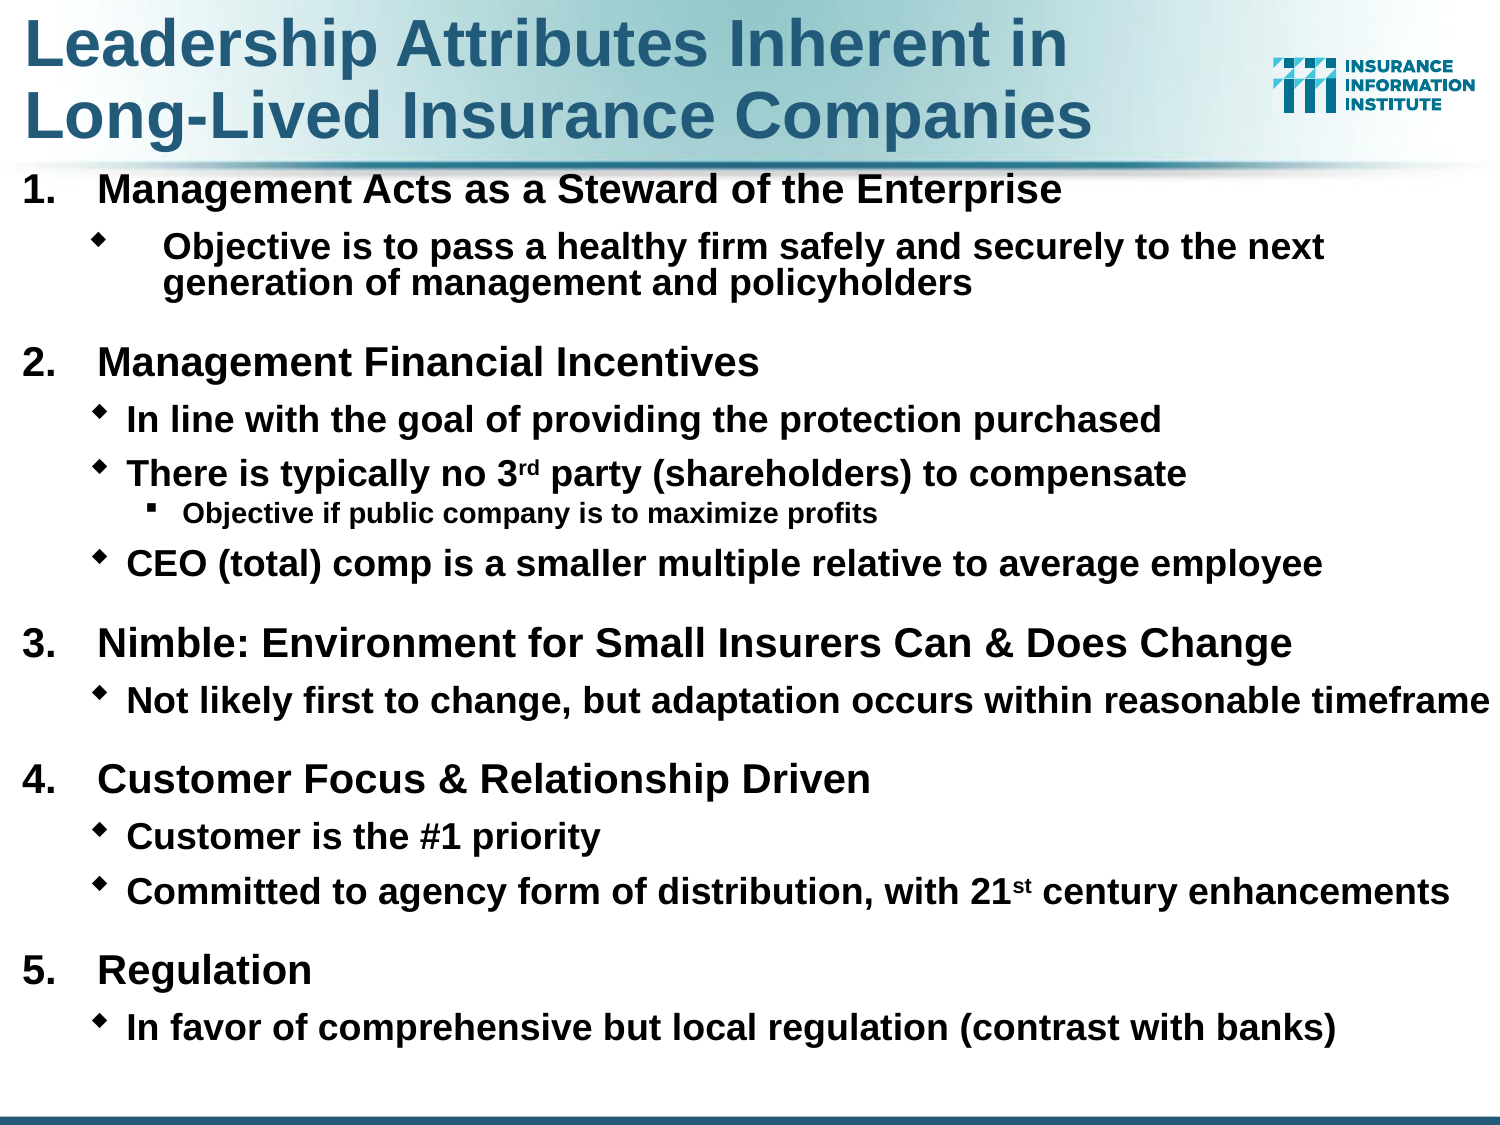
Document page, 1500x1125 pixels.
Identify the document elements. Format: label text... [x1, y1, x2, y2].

title Leadership Attributes Inherent in Long-Lived Insurance Companies [16, 11, 1355, 150]
list Management Acts as a Steward of the Enterprise Objective is to pass a healthy firm safely and securely to the next generation of management and policyholders Management Financial Incentives In line with the goal of providing the protection purchased There is typically no 3rd party (shareholders) to compensate Objective if public company is to maximize profits CEO (total) comp is a smaller multiple relative to average employee Nimble: Environment for Small Insurers Can & Does Change Not likely first to change, but adaptation occurs within reasonable timeframe Customer Focus & Relationship Driven Customer is the #1 priority Committed to agency form of distribution, with 21st century enhancements Regulation In favor of comprehensive but local regulation (contrast with banks) [14, 164, 1500, 953]
picture [0, 0, 1500, 189]
